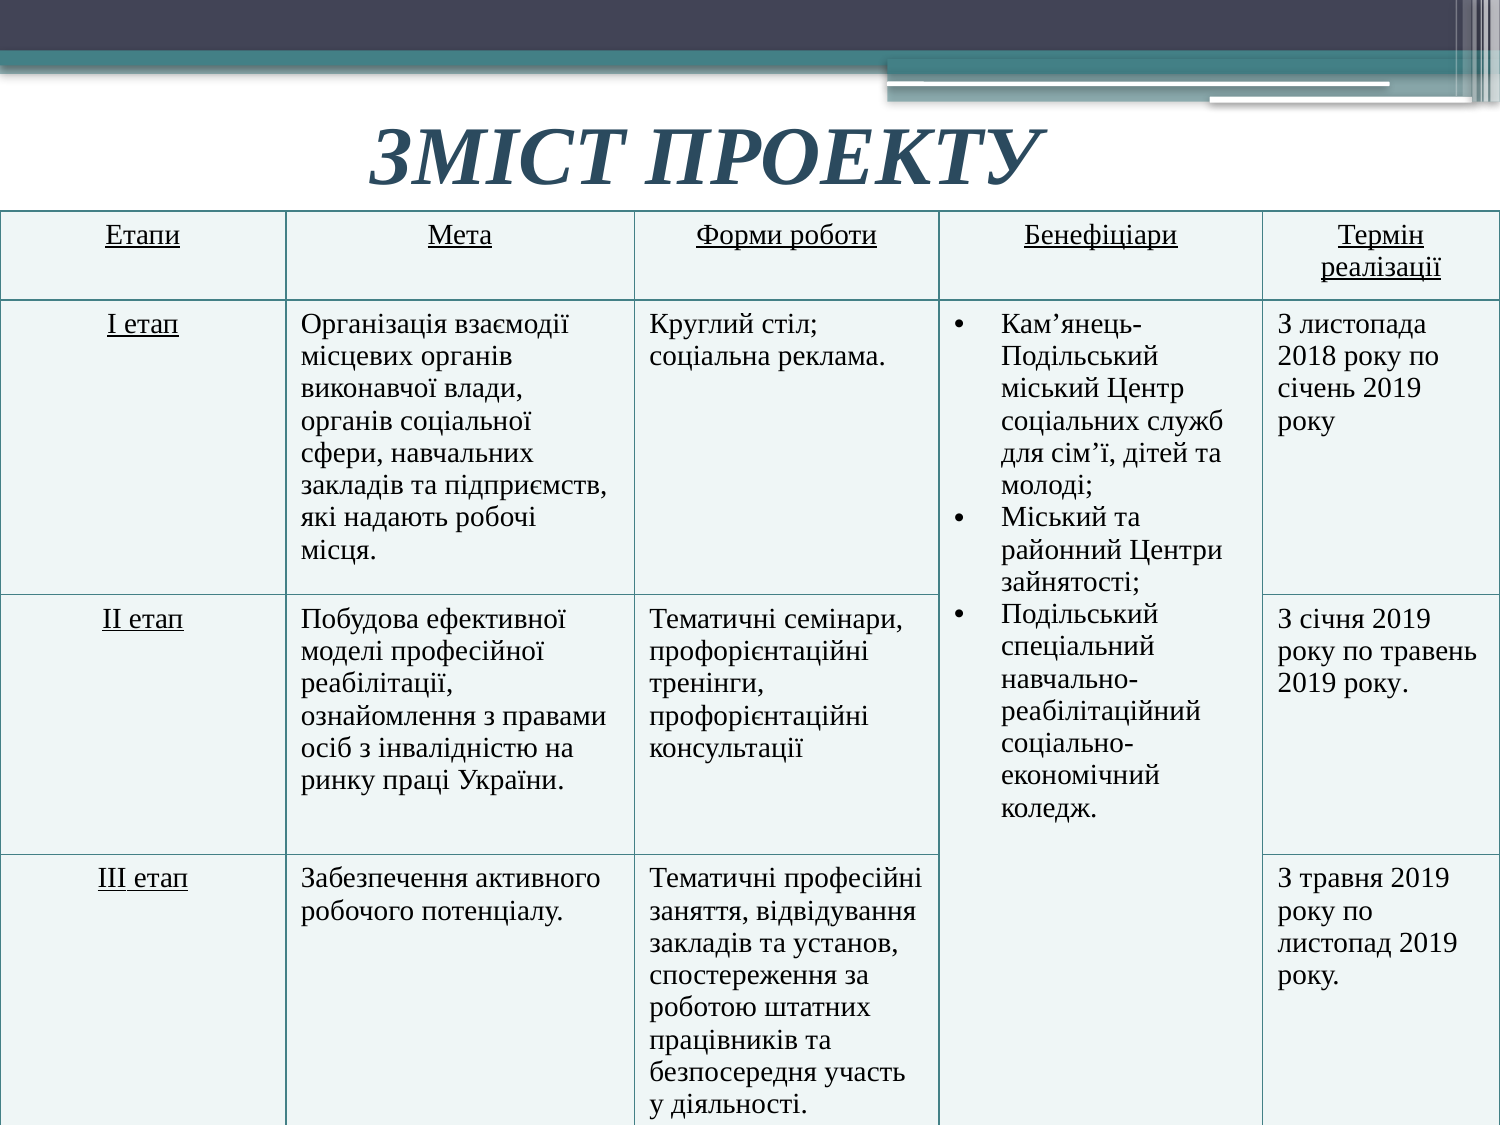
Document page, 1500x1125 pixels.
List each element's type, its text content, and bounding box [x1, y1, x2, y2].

text_box ЗМІСТ ПРОЕКТУ [355, 93, 1057, 209]
table_cell Тематичні професійні заняття, відвідування закладів та установ, спостереження за роботою штатних працівників та безпосередня участь у діяльності. [635, 855, 938, 1125]
table_cell З травня 2019 року по листопад 2019 року. [1263, 855, 1499, 1125]
table_header Форми роботи [635, 212, 938, 299]
table_header Термін реалізації [1263, 212, 1499, 299]
table_cell I етап [1, 301, 285, 594]
table_cell Круглий стіл; соціальна реклама. [635, 301, 938, 594]
table_cell II етап [1, 595, 285, 854]
table_cell Тематичні семінари, профорієнтаційні тренінги, профорієнтаційні консультації [635, 595, 938, 854]
table_header Етапи [1, 212, 285, 299]
table_cell Кам’янець-Подільський міський Центр соціальних служб для сім’ї, дітей та молоді; Міський та районний Центри зайнятості; Подільський спеціальний навчально-реабілітаційний соціально-економічний коледж. [940, 301, 1262, 1125]
table_cell IІI етап [1, 855, 285, 1125]
table_cell З листопада 2018 року по січень 2019 року [1263, 301, 1499, 594]
table_cell Побудова ефективної моделі професійної реабілітації, ознайомлення з правами осіб з інвалідністю на ринку праці України. [287, 595, 634, 854]
table_header Бенефіціари [940, 212, 1262, 299]
table_cell З січня 2019 року по травень 2019 року. [1263, 595, 1499, 854]
table_cell Організація взаємодії місцевих органів виконавчої влади, органів соціальної сфери, навчальних закладів та підприємств, які надають робочі місця. [287, 301, 634, 594]
table_header Мета [287, 212, 634, 299]
table_cell Забезпечення активного робочого потенціалу. [287, 855, 634, 1125]
